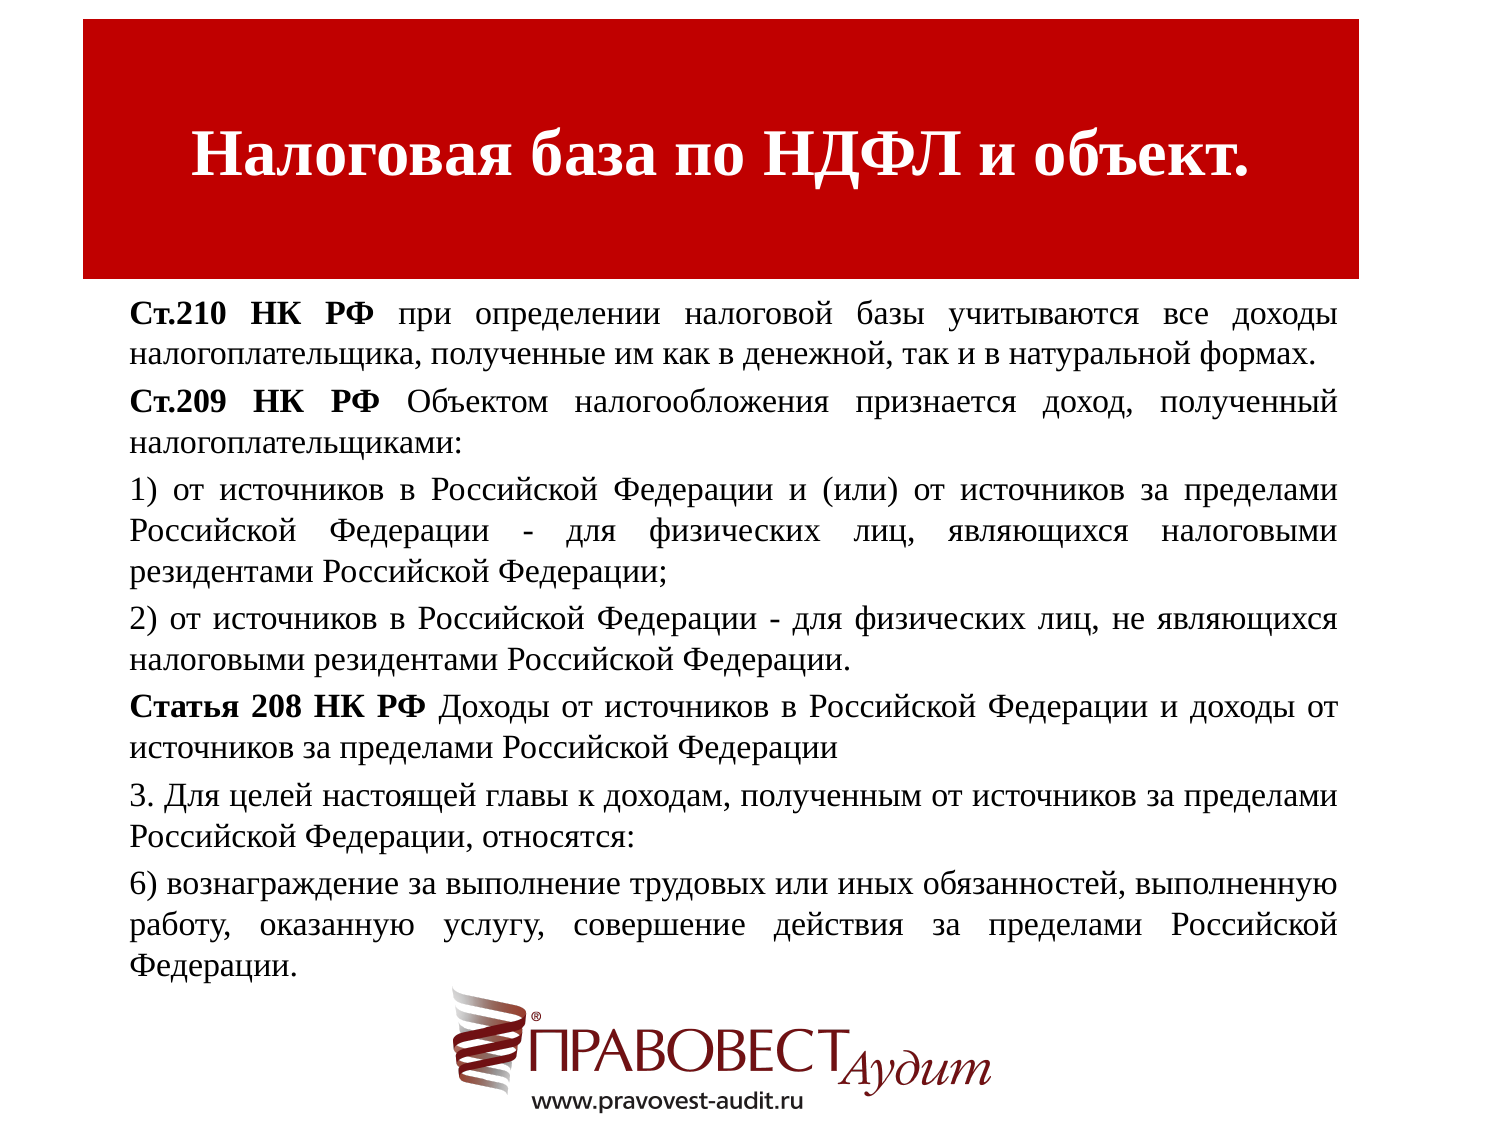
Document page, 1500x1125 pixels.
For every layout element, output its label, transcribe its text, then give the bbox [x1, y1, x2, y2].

picture [425, 975, 1017, 1125]
title Налоговая база по НДФЛ и объект. [83, 19, 1359, 279]
subtitle Ст.210 НК РФ при определении налоговой базы учитываются все доходы налогоплательщика, полученные им как в денежной, так и в натуральной формах. Ст.209 НК РФ Объектом налогообложения признается доход, полученный налогоплательщиками: 1) от источников в Российской Федерации и (или) от источников за пределами Российской Федерации - для физических лиц, являющихся налоговыми резидентами Российской Федерации; 2) от источников в Российской Федерации - для физических лиц, не являющихся налоговыми резидентами Российской Федерации. Статья 208 НК РФ Доходы от источников в Российской Федерации и доходы от источников за пределами Российской Федерации 3. Для целей настоящей главы к доходам, полученным от источников за пределами Российской Федерации, относятся: 6) вознаграждение за выполнение трудовых или иных обязанностей, выполненную работу, оказанную услугу, совершение действия за пределами Российской Федерации. [114, 282, 1354, 1004]
